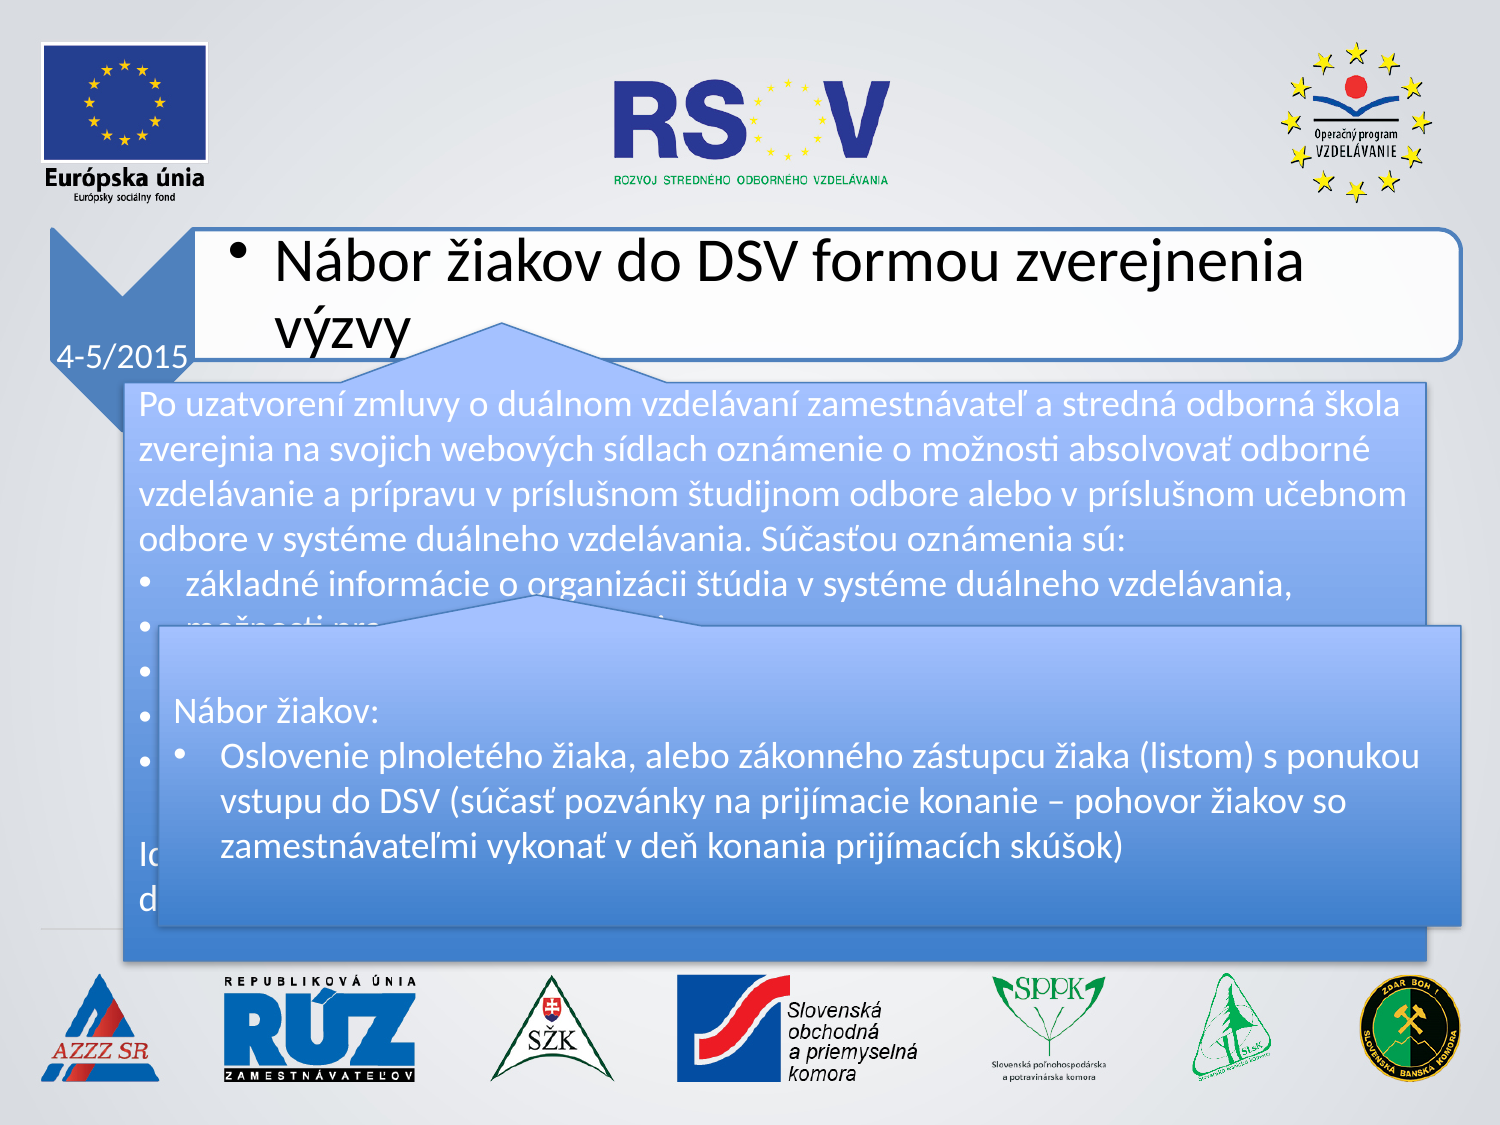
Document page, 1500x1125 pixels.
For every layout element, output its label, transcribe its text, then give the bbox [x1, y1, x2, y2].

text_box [1106, 625, 1427, 838]
text_box Nábor žiakov: Oslovenie plnoletého žiaka, alebo zákonného zástupcu žiaka (listom) s ponukou vstupu do DSV (súčasť pozvánky na prijímacie konanie – pohovor žiakov so zamestnávateľmi vykonať v deň konania prijímacích skúšok) [157, 594, 1462, 927]
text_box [51, 228, 1461, 431]
text_box Po uzatvorení zmluvy o duálnom vzdelávaní zamestnávateľ a stredná odborná škola zverejnia na svojich webových sídlach oznámenie o možnosti absolvovať odborné vzdelávanie a prípravu v príslušnom študijnom odbore alebo v príslušnom učebnom odbore v systéme duálneho vzdelávania. Súčasťou oznámenia sú: základné informácie o organizácii štúdia v systéme duálneho vzdelávania, možnosti pracovného uplatnenia, hmotné zabezpečenie žiaka a finančné zabezpečenie žiaka, kritériá pre výber úspešných uchádzačov určené zamestnávateľom, ďalšie informácie určené zamestnávateľom. Identifikácia žiakov-výber žiakov u zamestnávateľa, ktorých zamestnávateľ príjme do DSV [123, 438, 1427, 962]
picture [0, 0, 1500, 1125]
